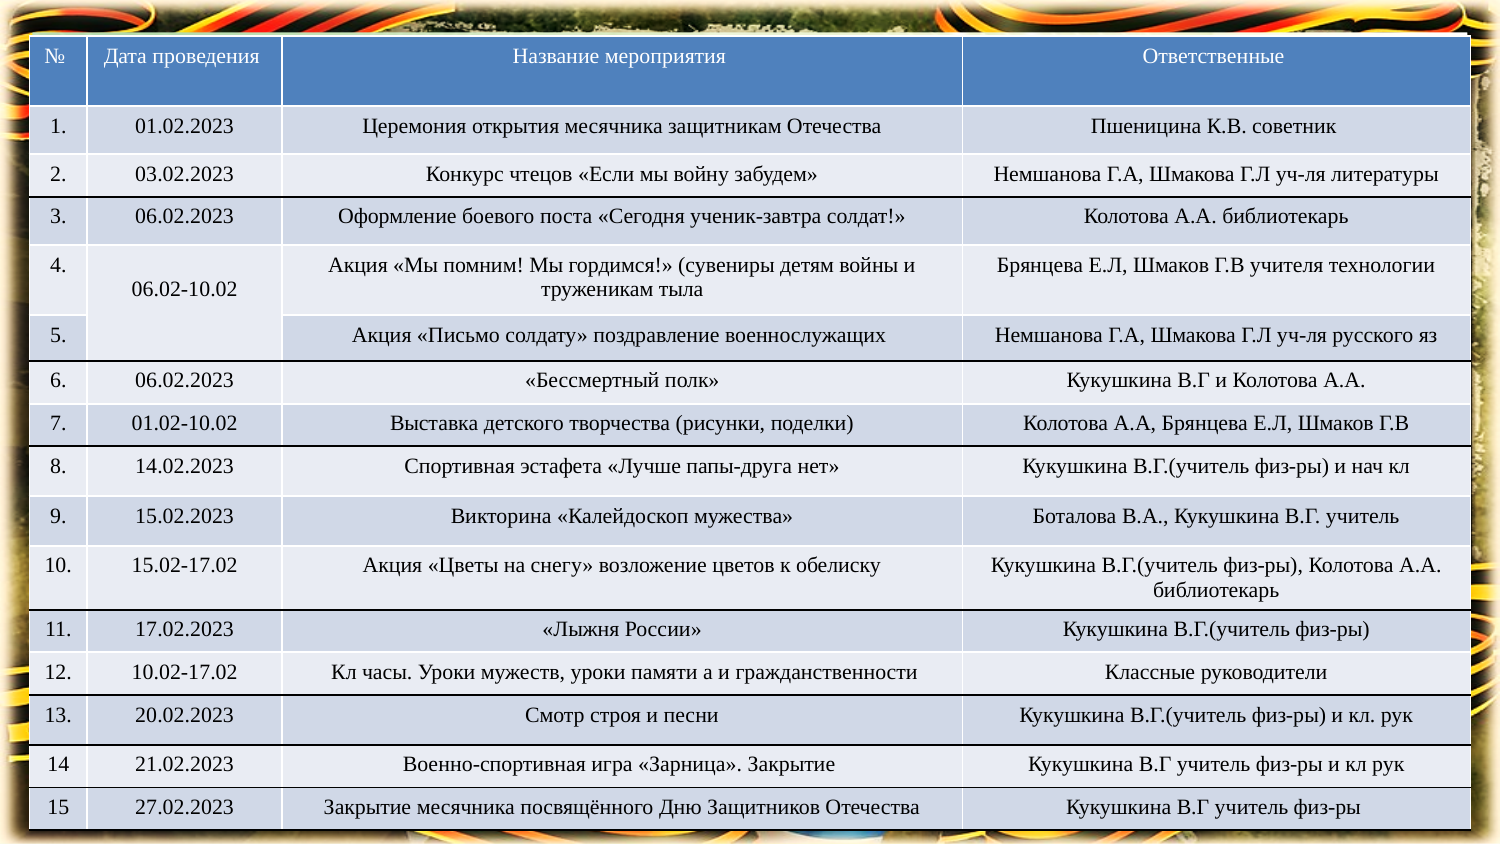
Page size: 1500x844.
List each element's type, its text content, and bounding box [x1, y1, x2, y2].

table_cell 3. [30, 198, 86, 244]
table_cell 12. [30, 653, 86, 694]
table_cell 03.02.2023 [88, 155, 281, 196]
table_cell Кукушкина В.Г.(учитель физ-ры) и кл. рук [963, 696, 1470, 744]
table_cell Немшанова Г.А, Шмакова Г.Л уч-ля русского яз [963, 316, 1470, 360]
table_cell Конкурс чтецов «Если мы войну забудем» [283, 155, 962, 196]
table_cell 15 [30, 788, 86, 829]
table_cell 15.02.2023 [88, 497, 281, 545]
table_cell Оформление боевого поста «Сегодня ученик-завтра солдат!» [283, 198, 962, 244]
table_header Название мероприятия [283, 37, 962, 105]
table_cell Пшеницина К.В. советник [963, 107, 1470, 153]
table_cell 13. [30, 696, 86, 744]
table_cell 6. [30, 362, 86, 403]
table_header Дата проведения [88, 37, 281, 105]
table_cell 4. [30, 246, 86, 314]
table_cell 01.02.2023 [88, 107, 281, 153]
table_cell 5. [30, 316, 86, 360]
table_cell «Лыжня России» [283, 611, 962, 651]
table_cell Акция «Цветы на снегу» возложение цветов к обелиску [283, 547, 962, 609]
table_cell Церемония открытия месячника защитникам Отечества [283, 107, 962, 153]
table_cell Кукушкина В.Г и Колотова А.А. [963, 362, 1470, 403]
table_cell 06.02.2023 [88, 198, 281, 244]
table_cell 2. [30, 155, 86, 196]
table_cell 9. [30, 497, 86, 545]
table_cell 21.02.2023 [88, 746, 281, 787]
picture [0, 0, 1500, 844]
table_cell 10. [30, 547, 86, 609]
table_cell 8. [30, 447, 86, 495]
table_cell Акция «Мы помним! Мы гордимся!» (сувениры детям войны и труженикам тыла [283, 246, 962, 314]
table_header № [30, 37, 86, 105]
table_cell 27.02.2023 [88, 788, 281, 829]
table_cell Выставка детского творчества (рисунки, поделки) [283, 405, 962, 445]
table_cell 1. [30, 107, 86, 153]
table_cell «Бессмертный полк» [283, 362, 962, 403]
table_cell Закрытие месячника посвящённого Дню Защитников Отечества [283, 788, 962, 829]
table_cell 10.02-17.02 [88, 653, 281, 694]
table_cell 17.02.2023 [88, 611, 281, 651]
table_cell 06.02-10.02 [88, 246, 281, 360]
table_cell Колотова А.А. библиотекарь [963, 198, 1470, 244]
table_cell 7. [30, 405, 86, 445]
table_cell 15.02-17.02 [88, 547, 281, 609]
table_cell Кукушкина В.Г учитель физ-ры [963, 788, 1470, 829]
table_cell Боталова В.А., Кукушкина В.Г. учитель [963, 497, 1470, 545]
table_cell Спортивная эстафета «Лучше папы-друга нет» [283, 447, 962, 495]
table_cell Смотр строя и песни [283, 696, 962, 744]
table_cell Военно-спортивная игра «Зарница». Закрытие [283, 746, 962, 787]
table_cell 11. [30, 611, 86, 651]
table_cell Кукушкина В.Г.(учитель физ-ры), Колотова А.А. библиотекарь [963, 547, 1470, 609]
table_cell Акция «Письмо солдату» поздравление военнослужащих [283, 316, 962, 360]
table_cell Викторина «Калейдоскоп мужества» [283, 497, 962, 545]
table_cell Немшанова Г.А, Шмакова Г.Л уч-ля литературы [963, 155, 1470, 196]
table_cell Кл часы. Уроки мужеств, уроки памяти а и гражданственности [283, 653, 962, 694]
table_cell 14.02.2023 [88, 447, 281, 495]
table_cell 20.02.2023 [88, 696, 281, 744]
table_cell Кукушкина В.Г учитель физ-ры и кл рук [963, 746, 1470, 787]
table_cell Кукушкина В.Г.(учитель физ-ры) и нач кл [963, 447, 1470, 495]
table_cell Брянцева Е.Л, Шмаков Г.В учителя технологии [963, 246, 1470, 314]
table_cell Колотова А.А, Брянцева Е.Л, Шмаков Г.В [963, 405, 1470, 445]
table_cell 01.02-10.02 [88, 405, 281, 445]
table_header Ответственные [963, 37, 1470, 105]
table_cell Кукушкина В.Г.(учитель физ-ры) [963, 611, 1470, 651]
table_cell Классные руководители [963, 653, 1470, 694]
table_cell 14 [30, 746, 86, 787]
table_cell 06.02.2023 [88, 362, 281, 403]
